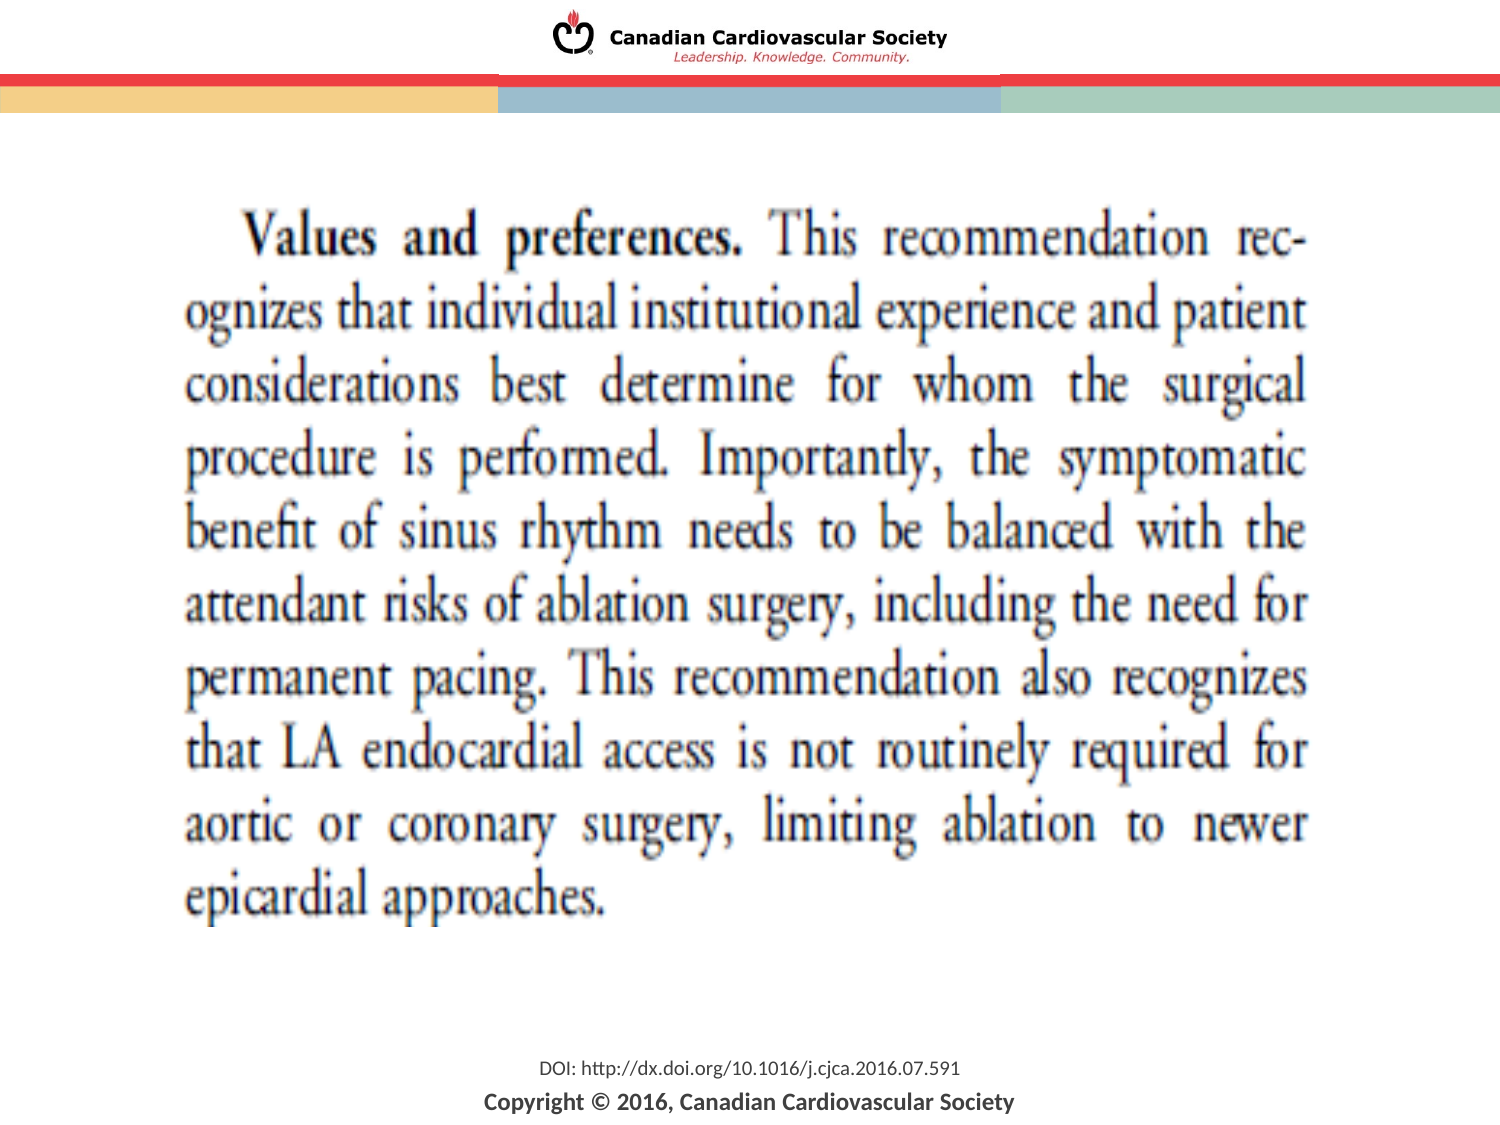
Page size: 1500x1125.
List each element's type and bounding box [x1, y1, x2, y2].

picture [0, 74, 1500, 113]
picture [553, 9, 947, 64]
picture [173, 186, 1316, 928]
